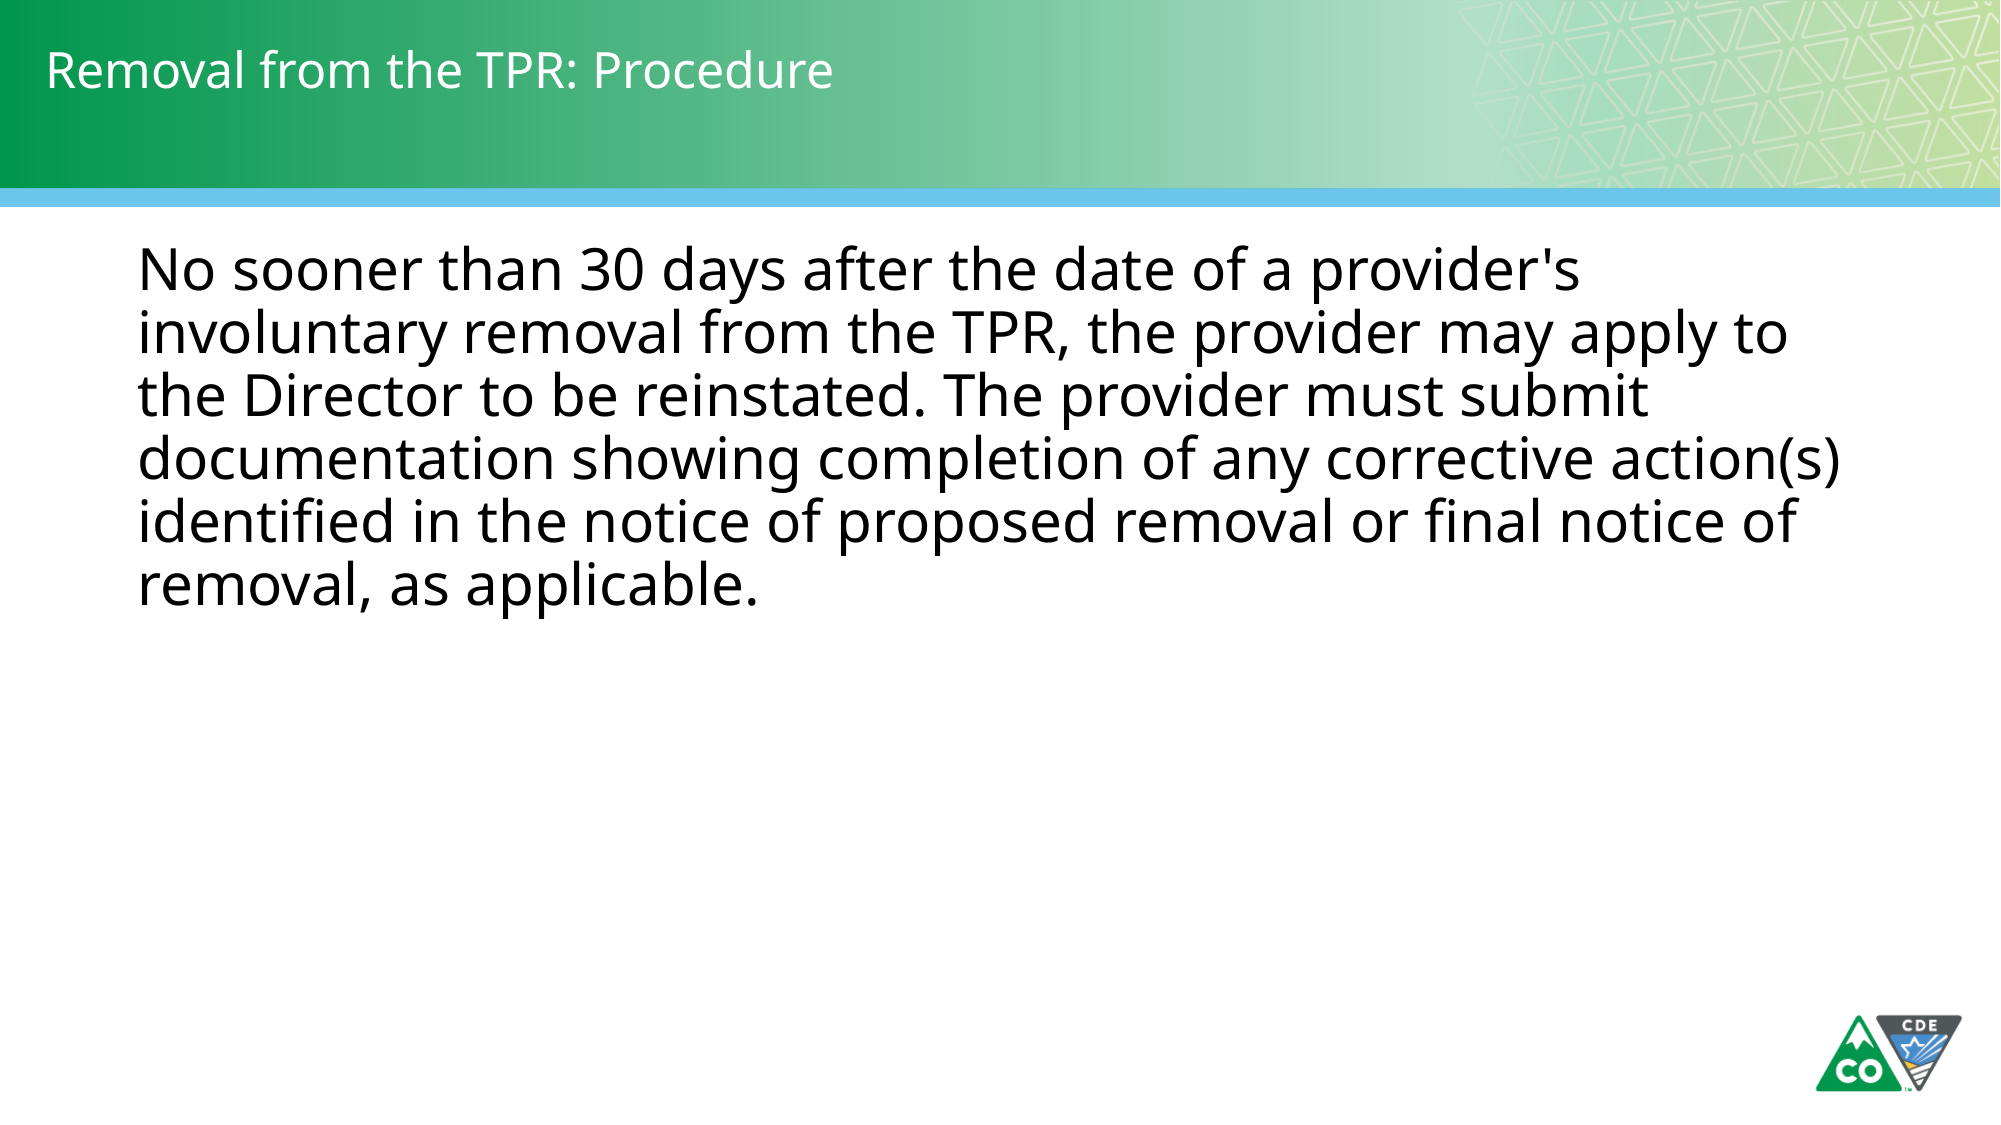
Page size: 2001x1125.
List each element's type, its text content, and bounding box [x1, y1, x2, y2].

picture [1803, 1006, 1972, 1099]
list No sooner than 30 days after the date of a provider's involuntary removal from the TPR, the provider may apply to the Director to be reinstated. The provider must submit documentation showing completion of any corrective action(s) identified in the notice of proposed removal or final notice of removal, as applicable. [137, 239, 1863, 954]
picture [0, 0, 2000, 207]
title Removal from the TPR: Procedure [45, 45, 1002, 162]
